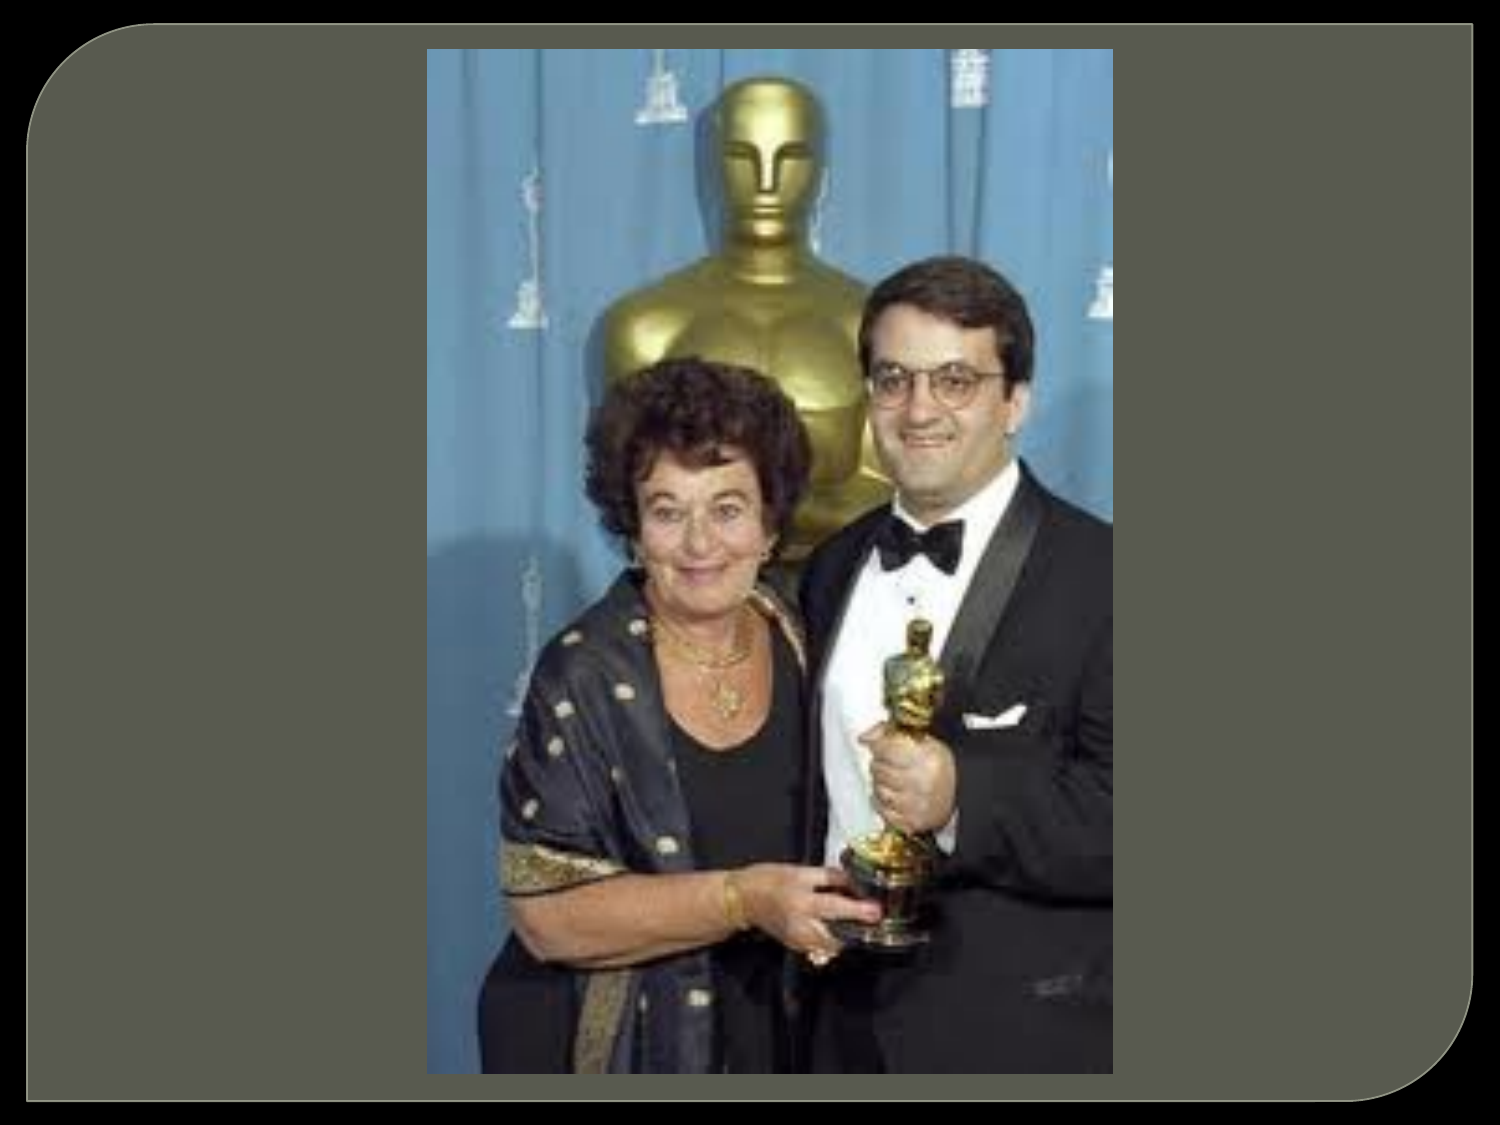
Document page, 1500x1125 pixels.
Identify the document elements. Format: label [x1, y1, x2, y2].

picture [427, 49, 1113, 1074]
